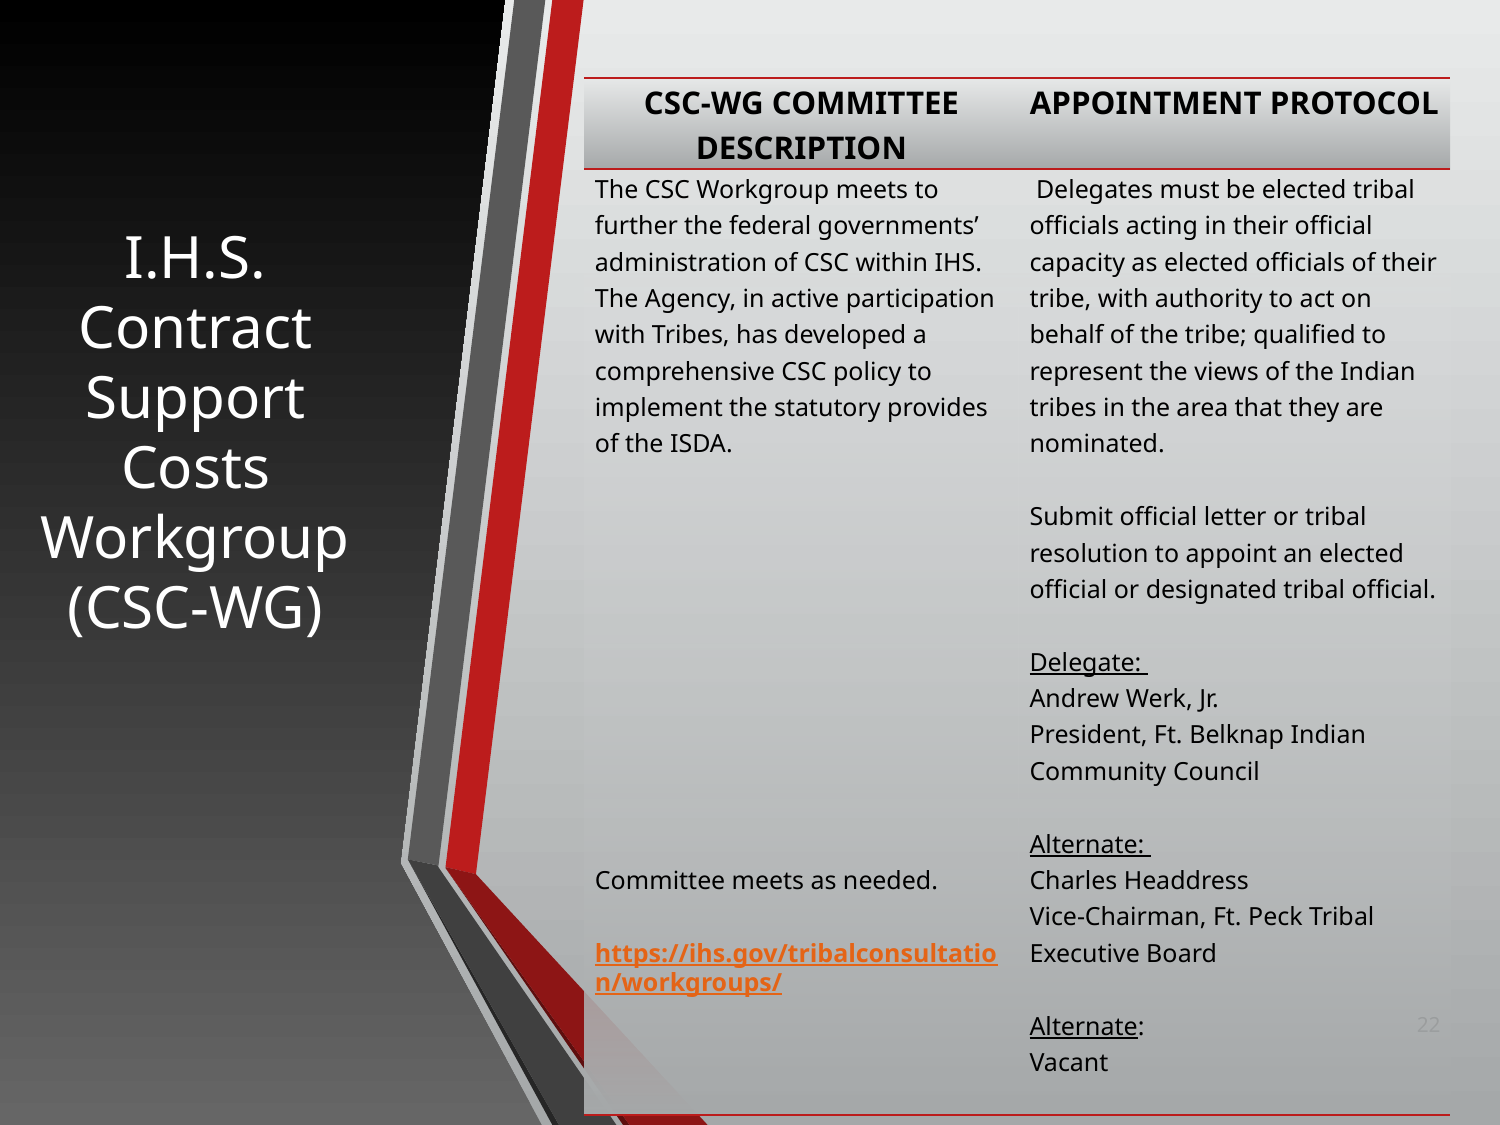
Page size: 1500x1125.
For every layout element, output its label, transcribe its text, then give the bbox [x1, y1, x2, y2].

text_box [407, 0, 708, 1125]
text_box [708, 0, 1500, 1125]
text_box I.H.S. Contract Support Costs Workgroup (CSC-WG) [24, 212, 366, 648]
table_header APPOINTMENT PROTOCOL [1019, 79, 1450, 168]
table_header CSC-WG COMMITTEE DESCRIPTION [708, 79, 1019, 168]
table_cell Delegates must be elected tribal officials acting in their official capacity as elected officials of their tribe, with authority to act on behalf of the tribe; qualified to represent the views of the Indian tribes in the area that they are nominated. Submit official letter or tribal resolution to appoint an elected official or designated tribal official. Delegate: Andrew Werk, Jr. President, Ft. Belknap Indian Community Council Alternate: Charles Headdress Vice-Chairman, Ft. Peck Tribal Executive Board Alternate: Vacant [1019, 170, 1450, 1114]
table_cell The CSC Workgroup meets to further the federal governments’ administration of CSC within IHS. The Agency, in active participation with Tribes, has developed a comprehensive CSC policy to implement the statutory provides of the ISDA. Committee meets as needed. https://ihs.gov/tribalconsultation/workgroups/ [708, 170, 1019, 1114]
text_box [402, 827, 407, 871]
slide_number 22 [1450, 995, 1456, 1056]
text_box [0, 0, 407, 1125]
